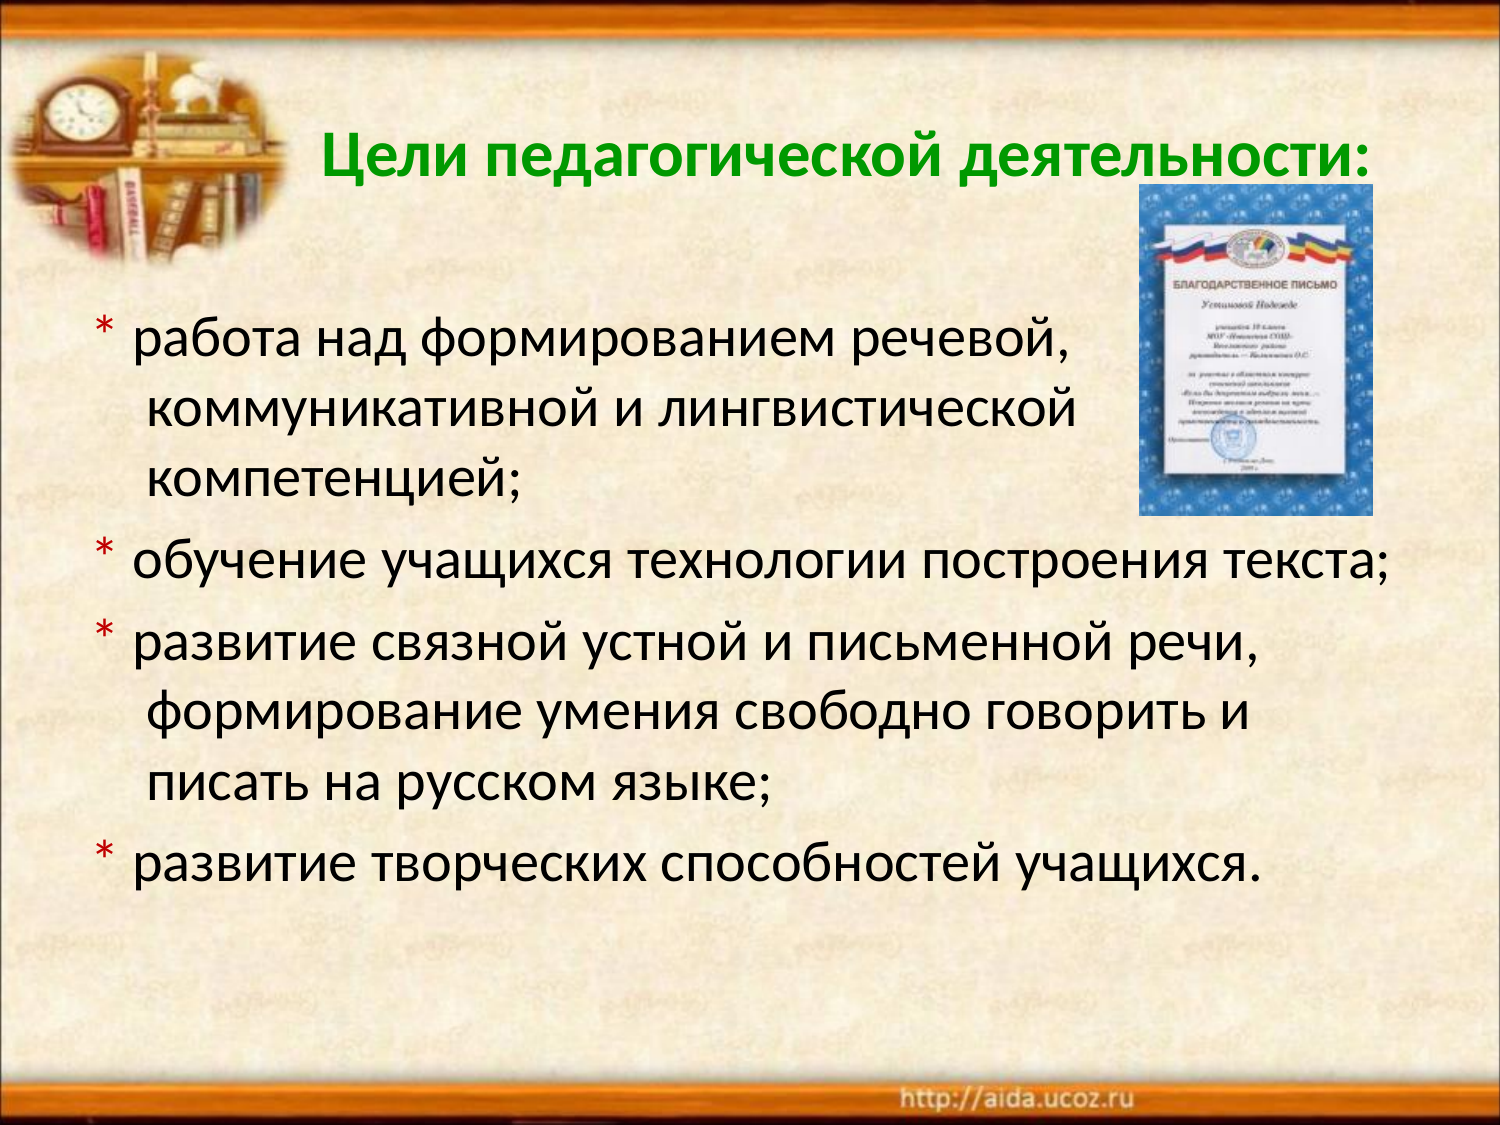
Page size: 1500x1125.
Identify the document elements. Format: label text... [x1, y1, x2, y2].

picture [0, 0, 1500, 1125]
list * работа над формированием речевой, коммуникативной и лингвистической компетенцией; * обучение учащихся технологии построения текста; * развитие связной устной и письменной речи, формирование умения свободно говорить и писать на русском языке; * развитие творческих способностей учащихся. [75, 290, 1425, 1005]
title Цели педагогической деятельности: [75, 45, 1425, 256]
